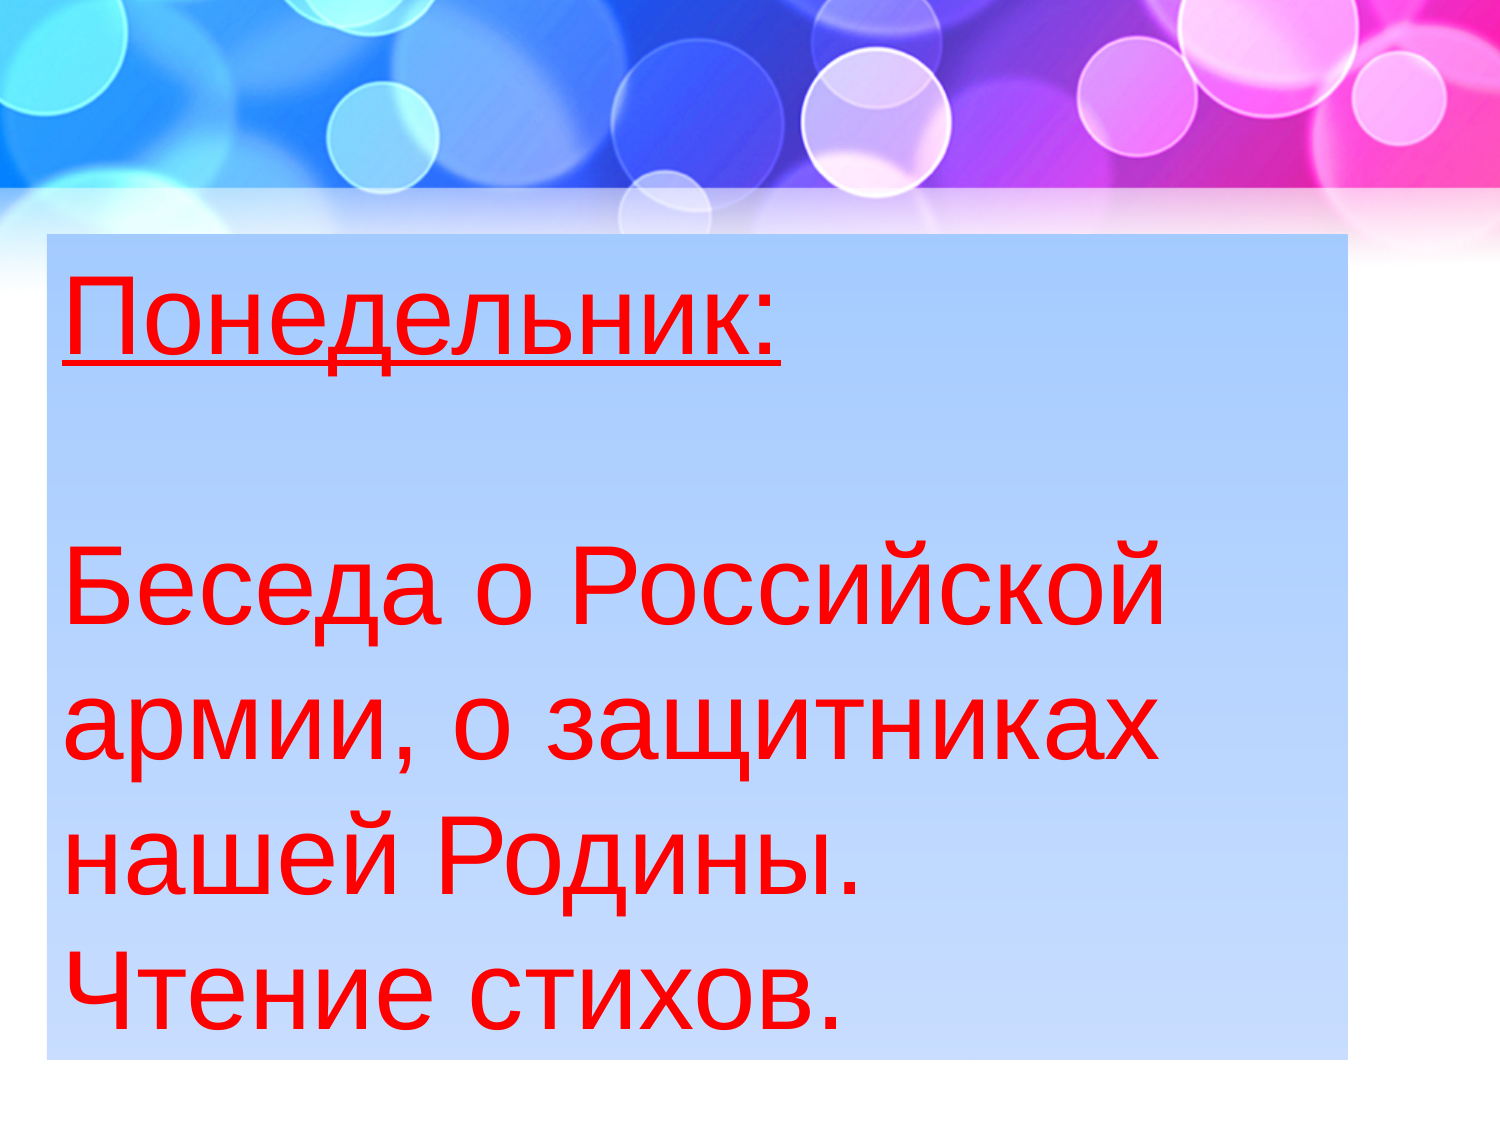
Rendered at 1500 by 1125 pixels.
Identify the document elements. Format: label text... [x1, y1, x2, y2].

picture [0, 0, 1500, 1125]
text_box Понедельник: Беседа о Российской армии, о защитниках нашей Родины. Чтение стихов. [46, 234, 1348, 1060]
